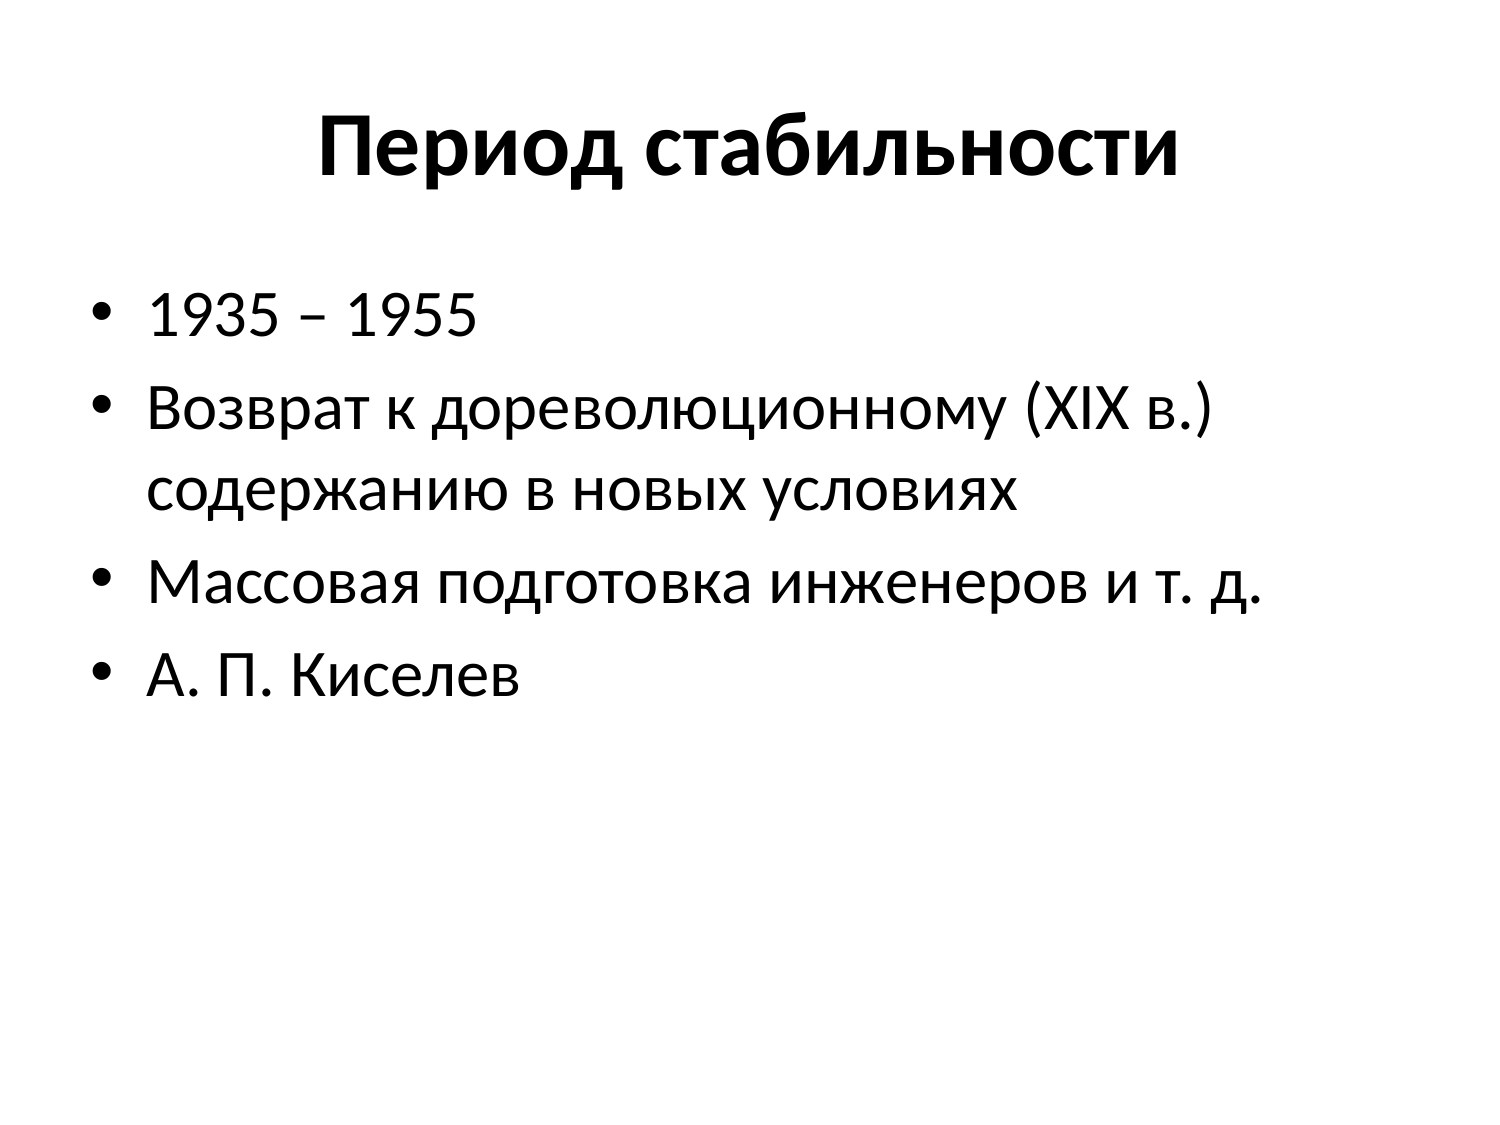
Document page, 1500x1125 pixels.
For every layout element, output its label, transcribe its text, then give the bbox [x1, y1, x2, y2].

title Период стабильности [75, 45, 1425, 233]
list 1935 – 1955 Возврат к дореволюционному (XIX в.) содержанию в новых условиях Массовая подготовка инженеров и т. д. А. П. Киселев [75, 262, 1425, 1005]
